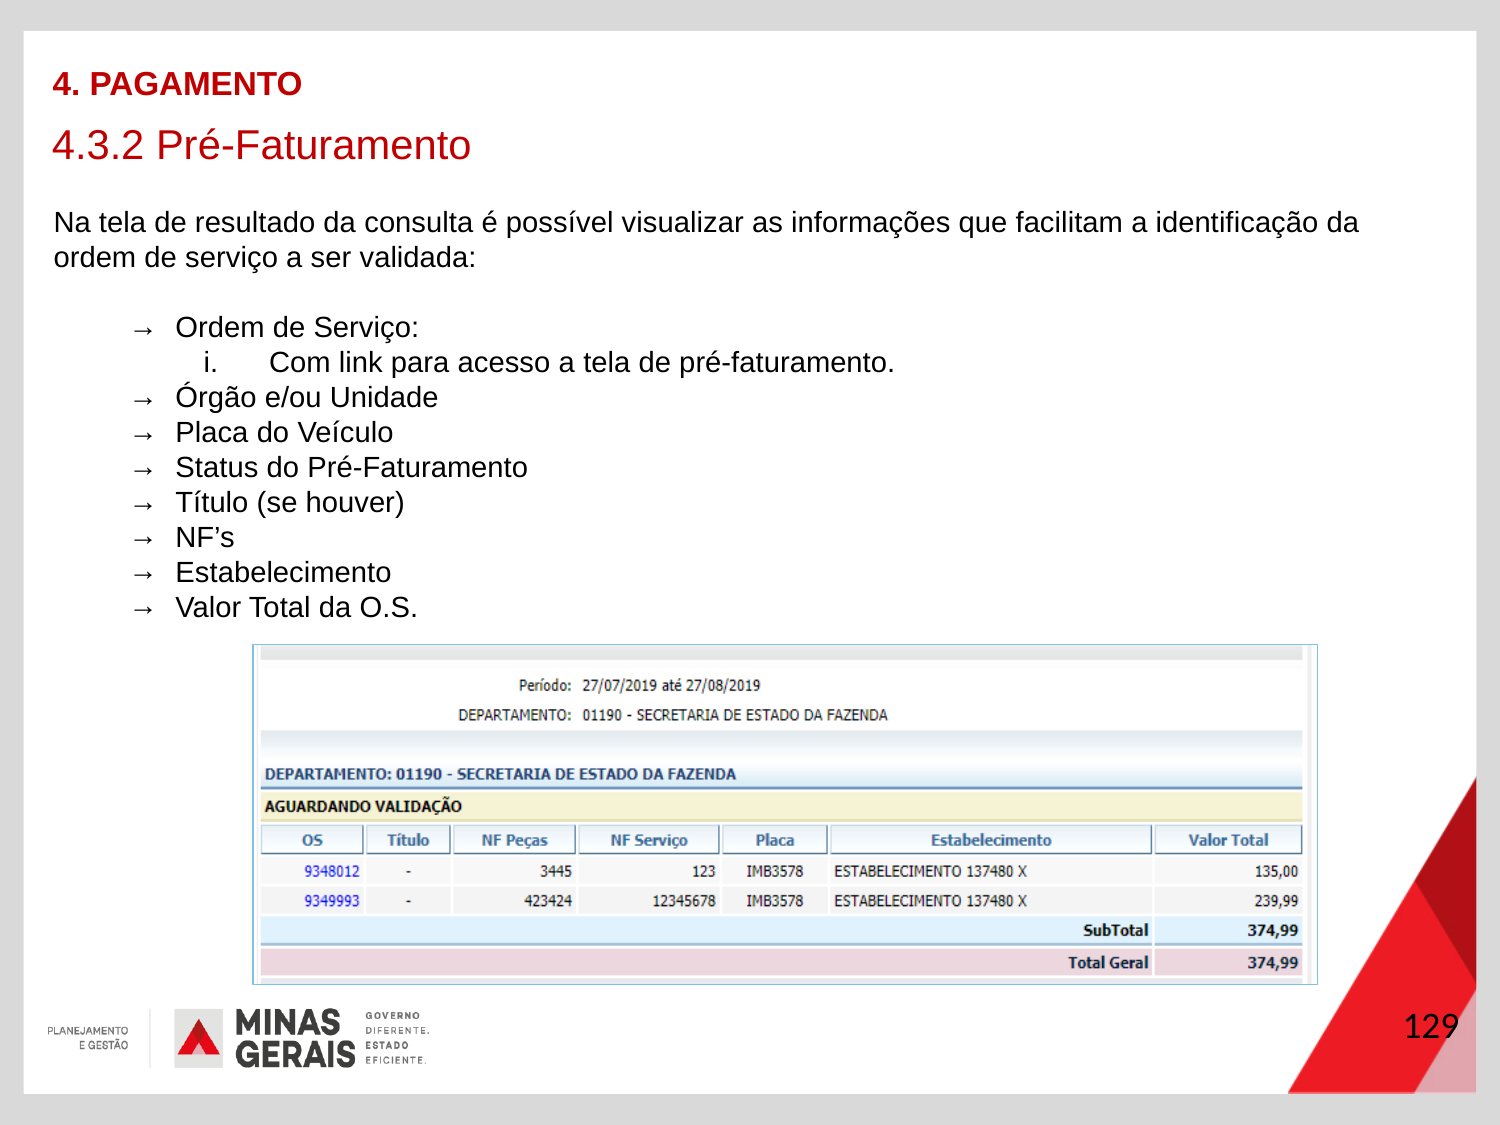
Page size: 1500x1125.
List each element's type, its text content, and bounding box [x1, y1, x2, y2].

text_box [20, 226, 1439, 1007]
picture [1287, 775, 1477, 1094]
picture [253, 644, 1318, 985]
text_box 4.3.2 Pré-Faturamento [37, 110, 1423, 175]
text_box 4. PAGAMENTO [37, 54, 1456, 110]
picture [41, 1007, 432, 1081]
text_box Na tela de resultado da consulta é possível visualizar as informações que facilitam a identificação da ordem de serviço a ser validada: Ordem de Serviço: Com link para acesso a tela de pré-faturamento. Órgão e/ou Unidade Placa do Veículo Status do Pré-Faturamento Título (se houver) NF’s Estabelecimento Valor Total da O.S. [38, 196, 1457, 736]
